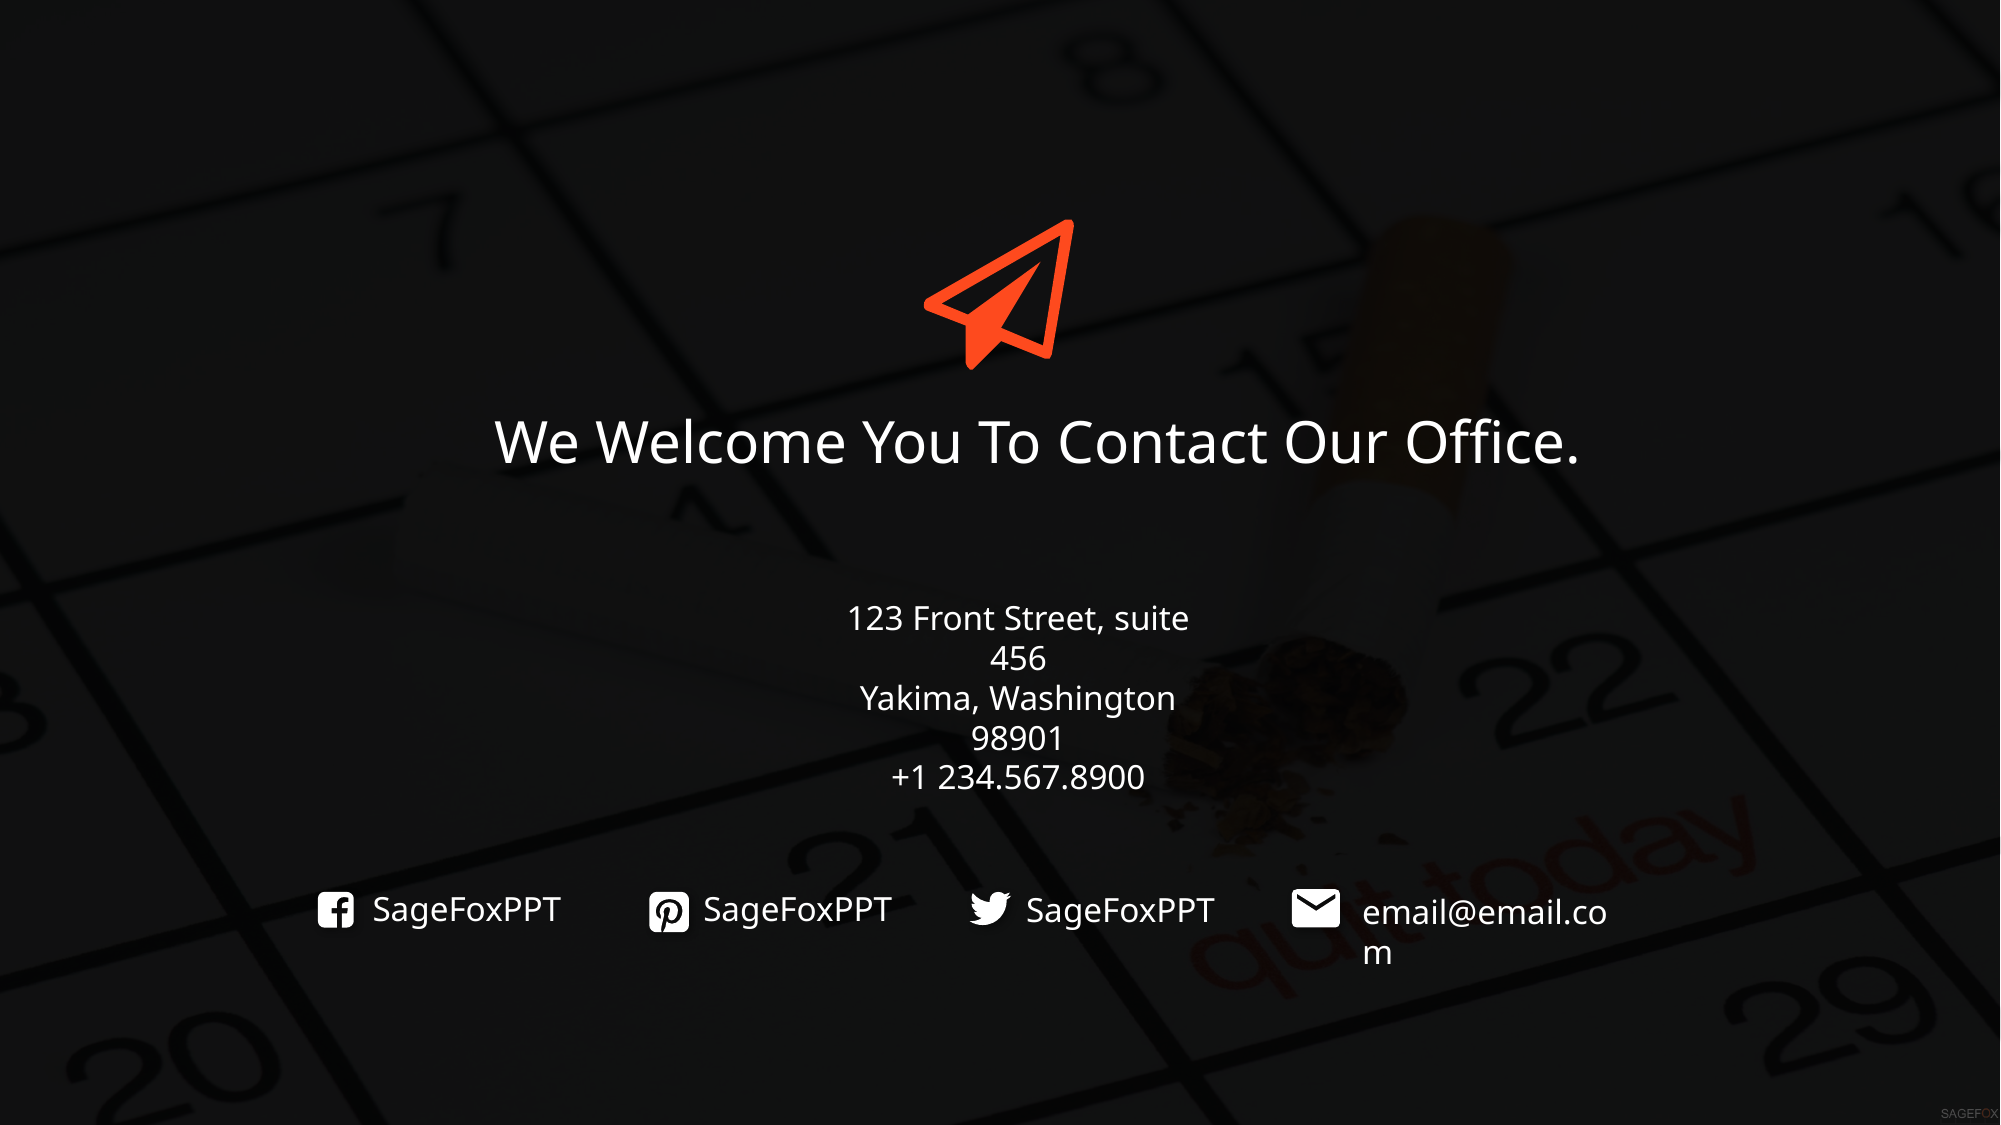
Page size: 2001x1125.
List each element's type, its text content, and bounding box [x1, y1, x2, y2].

text_box [923, 219, 1074, 370]
text_box [0, 0, 2000, 1125]
text_box We Welcome You To Contact Our Office. [477, 398, 1598, 483]
text_box SageFoxPPT [688, 880, 929, 936]
text_box [317, 891, 354, 928]
text_box SageFoxPPT [1011, 881, 1252, 937]
text_box [1291, 889, 1340, 928]
text_box email@email.com [1347, 884, 1649, 979]
text_box [969, 891, 1011, 926]
text_box [649, 891, 688, 933]
text_box SageFoxPPT [357, 880, 598, 936]
text_box 123 Front Street, suite 456 Yakima, Washington 98901 +1 234.567.8900 [808, 589, 1229, 804]
